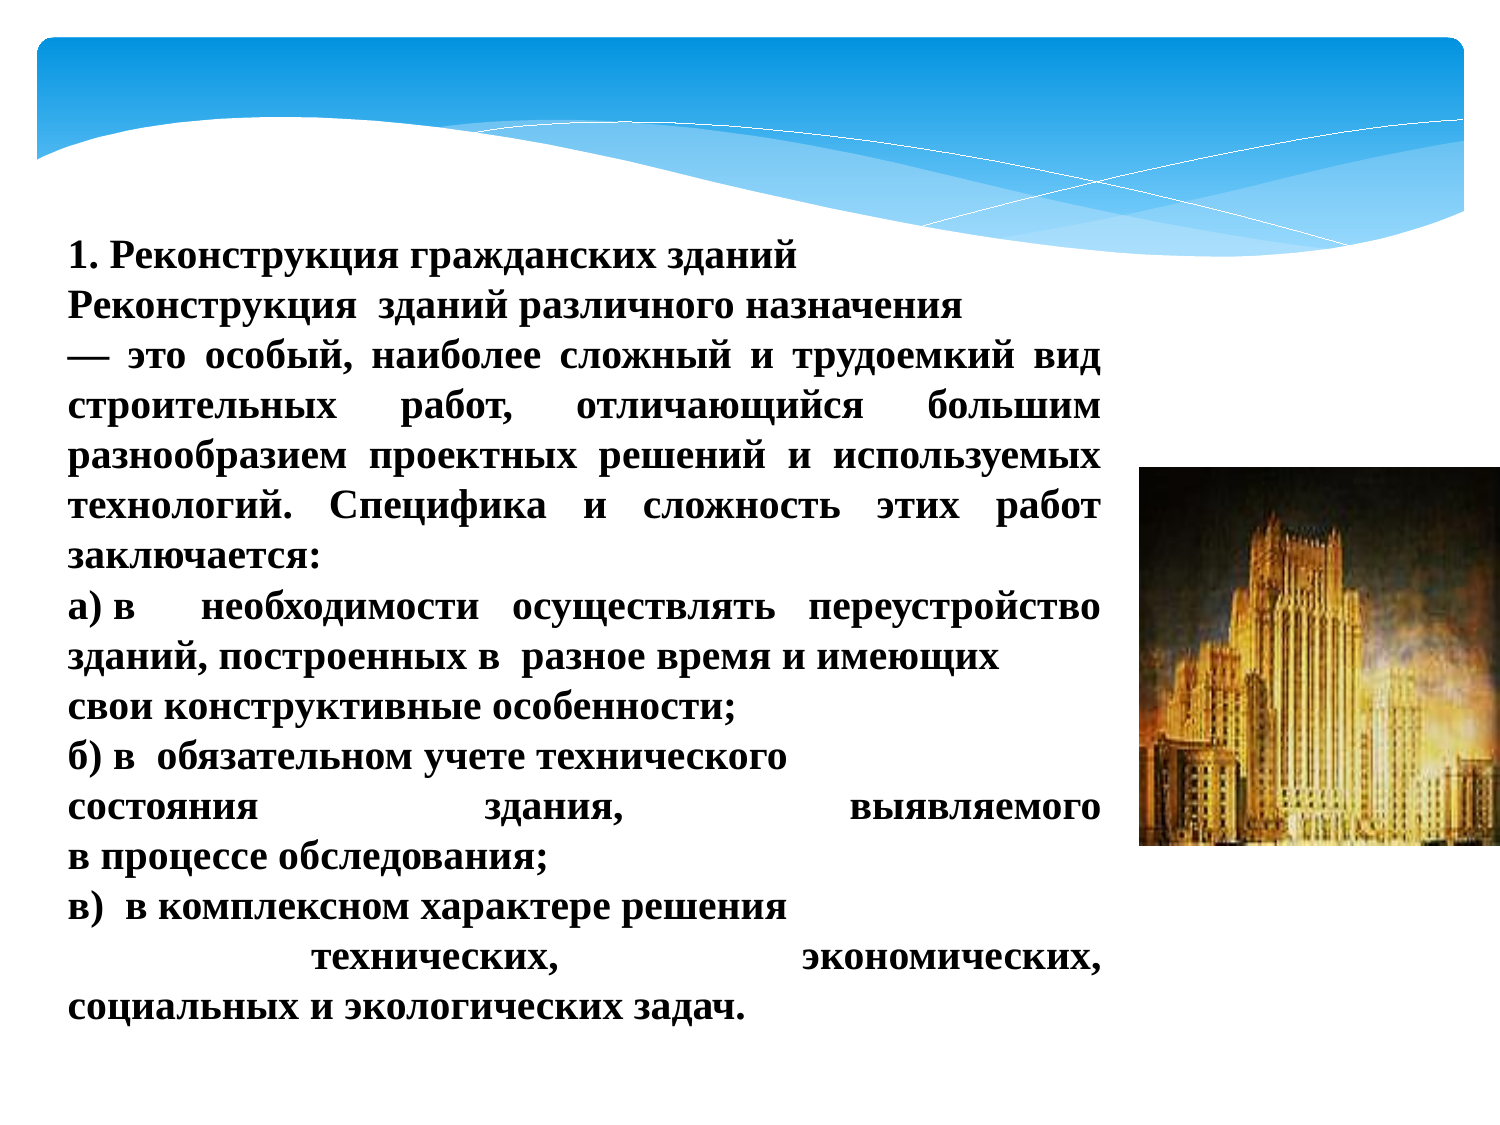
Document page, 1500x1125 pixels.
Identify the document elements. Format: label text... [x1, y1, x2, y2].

picture [1139, 467, 1500, 847]
text_box 1. Реконструкция гражданских зданий Реконструкция зданий различного назначения — это особый, наиболее сложный и трудоемкий вид строительных работ, отличающийся большим разнообразием проектных решений и используемых технологий. Специфика и сложность этих работ заключается: а) в необходимости осуществлять переустройство зданий, построенных в разное время и имеющих свои конструктивные особенности; б) в обязательном учете технического состояния здания, выявляемого в процессе обследования; в) в комплексном характере решения технических, экономических, социальных и экологических задач. [53, 219, 1117, 1035]
